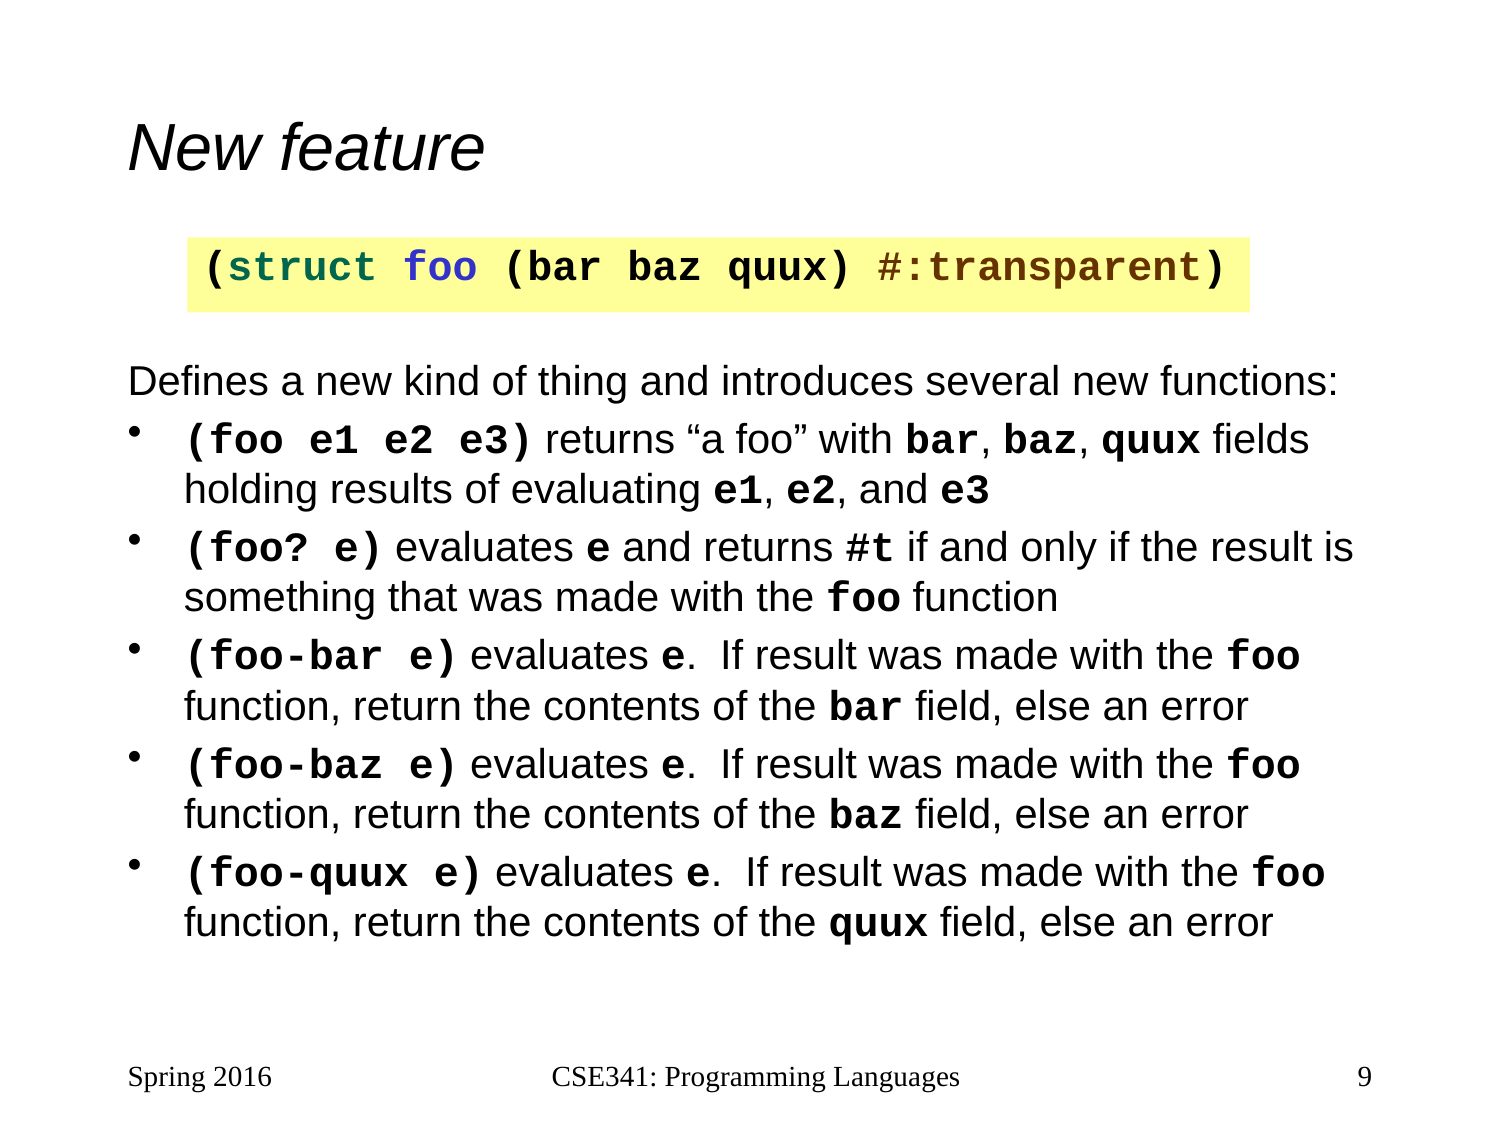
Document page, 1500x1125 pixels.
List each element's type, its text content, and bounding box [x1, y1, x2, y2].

slide_number 9 [1074, 1049, 1388, 1125]
footer CSE341: Programming Languages [474, 1049, 1038, 1125]
list Defines a new kind of thing and introduces several new functions: (foo e1 e2 e3) returns “a foo” with bar, baz, quux fields holding results of evaluating e1, e2, and e3 (foo? e) evaluates e and returns #t if and only if the result is something that was made with the foo function (foo-bar e) evaluates e. If result was made with the foo function, return the contents of the bar field, else an error (foo-baz e) evaluates e. If result was made with the foo function, return the contents of the baz field, else an error (foo-quux e) evaluates e. If result was made with the foo function, return the contents of the quux field, else an error [112, 287, 1388, 1026]
text_box (struct foo (bar baz quux) #:transparent) [187, 237, 1250, 313]
slide_number Spring 2016 [112, 1049, 426, 1125]
title New feature [112, 49, 1388, 238]
